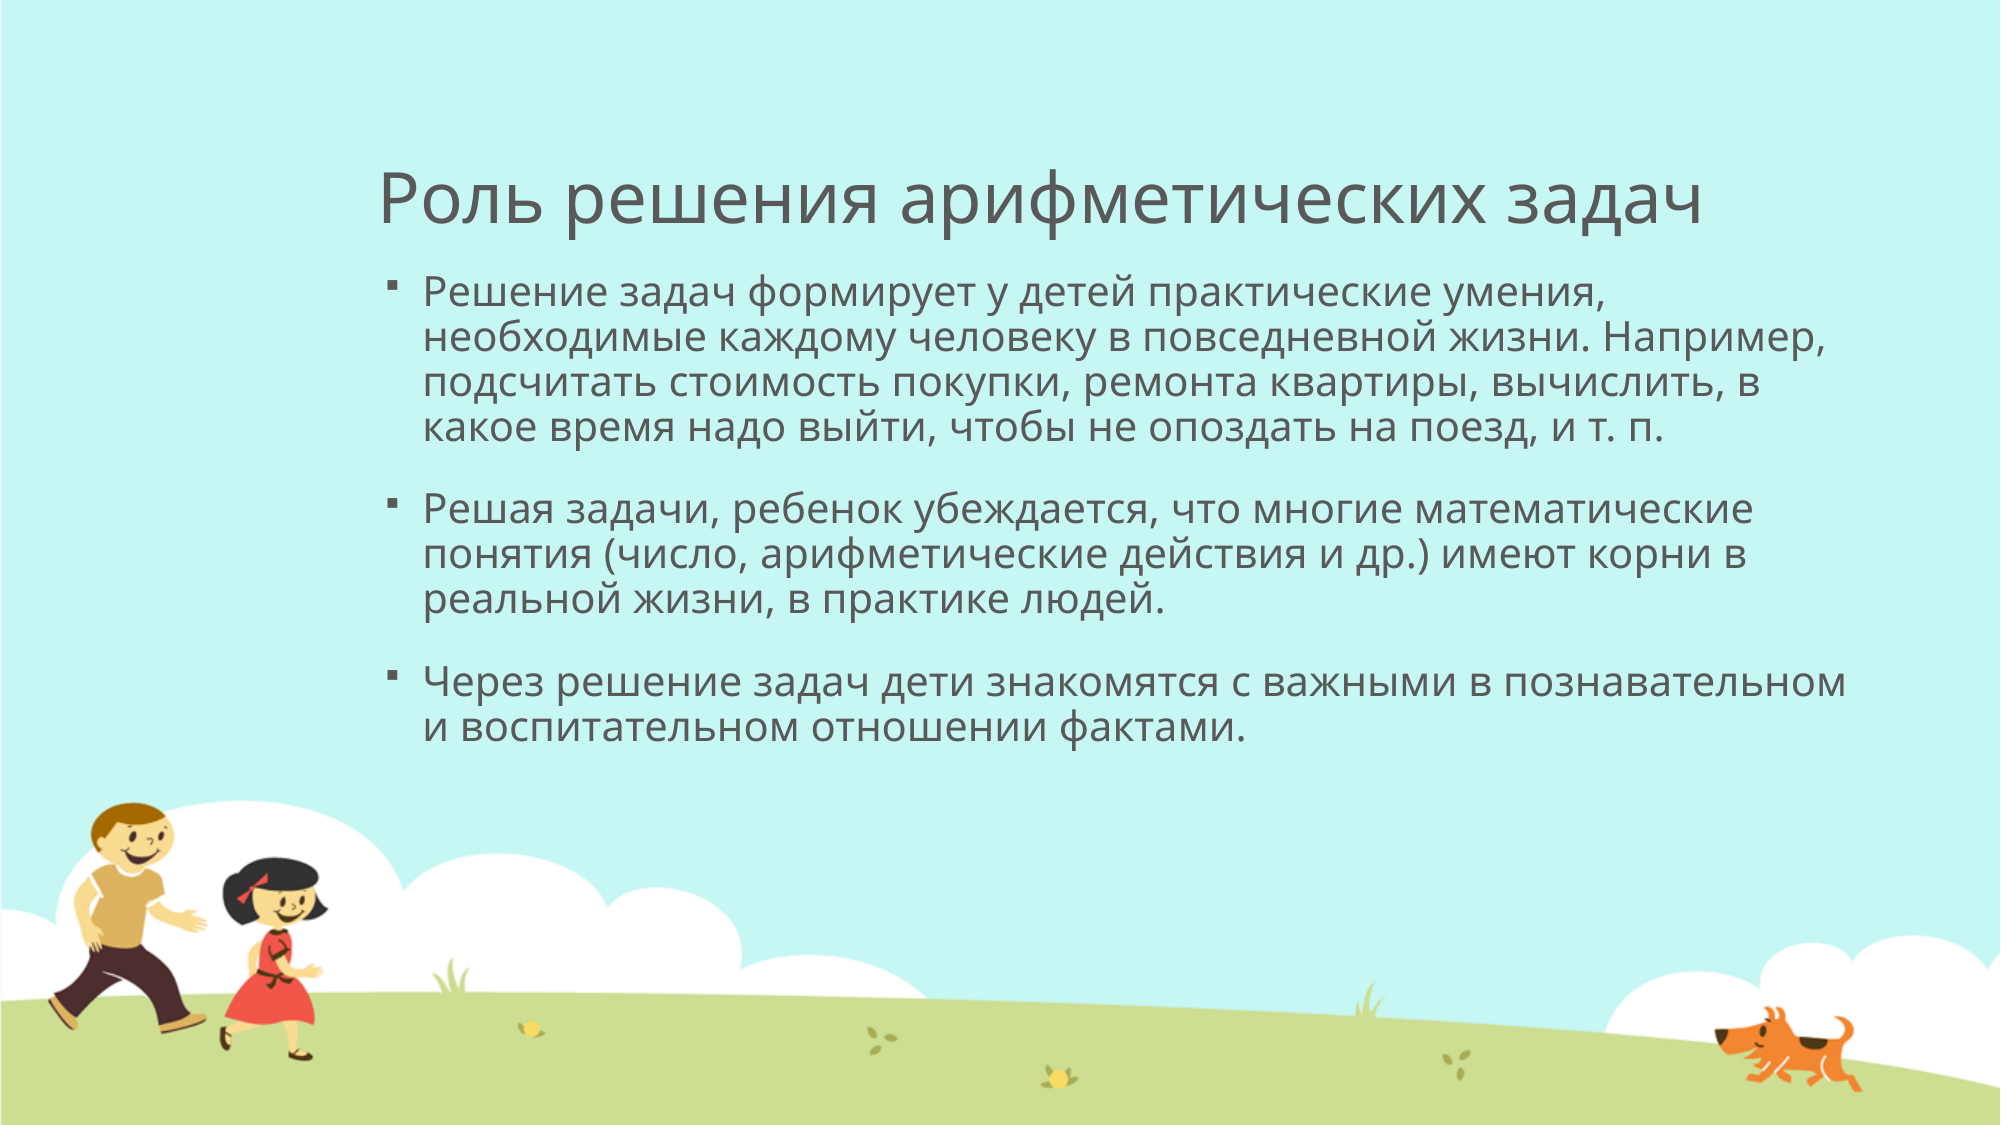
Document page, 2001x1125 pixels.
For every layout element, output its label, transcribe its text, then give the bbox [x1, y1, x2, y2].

picture [0, 0, 2001, 1125]
title Роль решения арифметических задач [362, 50, 1900, 247]
list Решение задач формирует у детей практические умения, необходимые каждому человеку в повседневной жизни. Например, подсчитать стоимость покупки, ремонта квартиры, вычислить, в какое время надо выйти, чтобы не опоздать на поезд, и т. п. Решая задачи, ребенок убеждается, что многие математические понятия (число, арифметические действия и др.) имеют корни в реальной жизни, в практике людей. Через решение задач дети знакомятся с важными в познавательном и воспитательном отношении фактами. [362, 262, 1900, 938]
